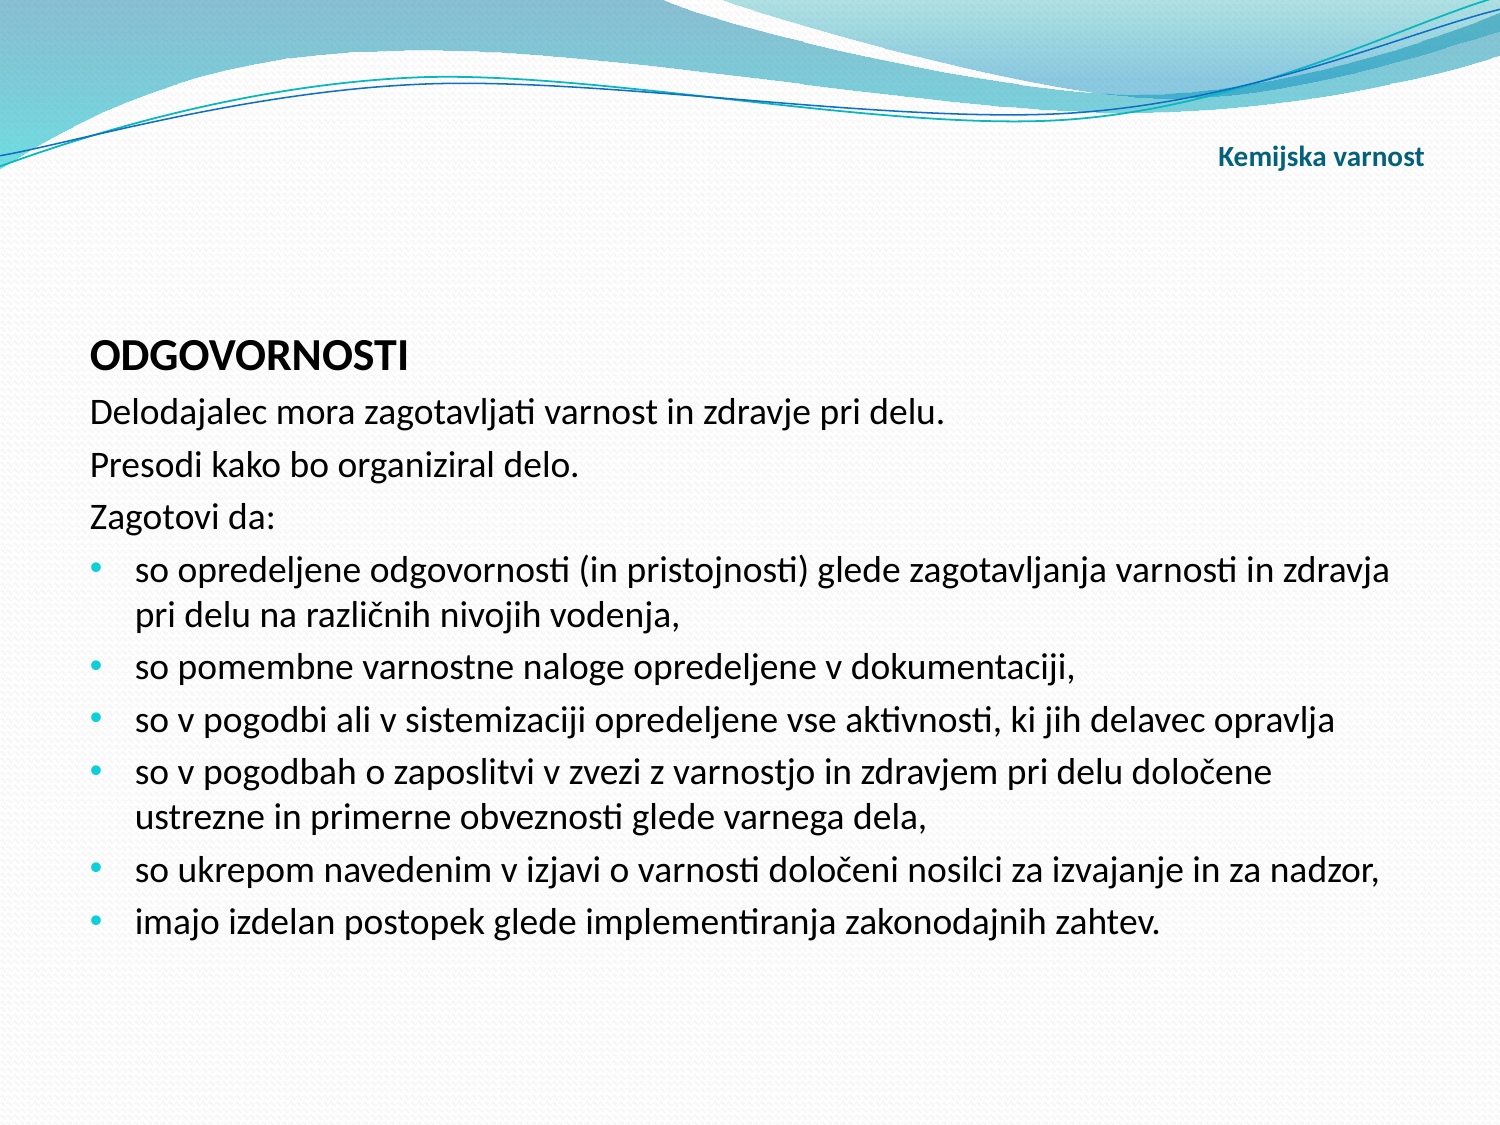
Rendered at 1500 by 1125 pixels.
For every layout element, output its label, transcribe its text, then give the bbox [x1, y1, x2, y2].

list ODGOVORNOSTI Delodajalec mora zagotavljati varnost in zdravje pri delu. Presodi kako bo organiziral delo. Zagotovi da: so opredeljene odgovornosti (in pristojnosti) glede zagotavljanja varnosti in zdravja pri delu na različnih nivojih vodenja, so pomembne varnostne naloge opredeljene v dokumentaciji, so v pogodbi ali v sistemizaciji opredeljene vse aktivnosti, ki jih delavec opravlja so v pogodbah o zaposlitvi v zvezi z varnostjo in zdravjem pri delu določene ustrezne in primerne obveznosti glede varnega dela, so ukrepom navedenim v izjavi o varnosti določeni nosilci za izvajanje in za nadzor, imajo izdelan postopek glede implementiranja zakonodajnih zahtev. [75, 317, 1425, 1038]
title Kemijska varnost [75, 115, 1425, 173]
